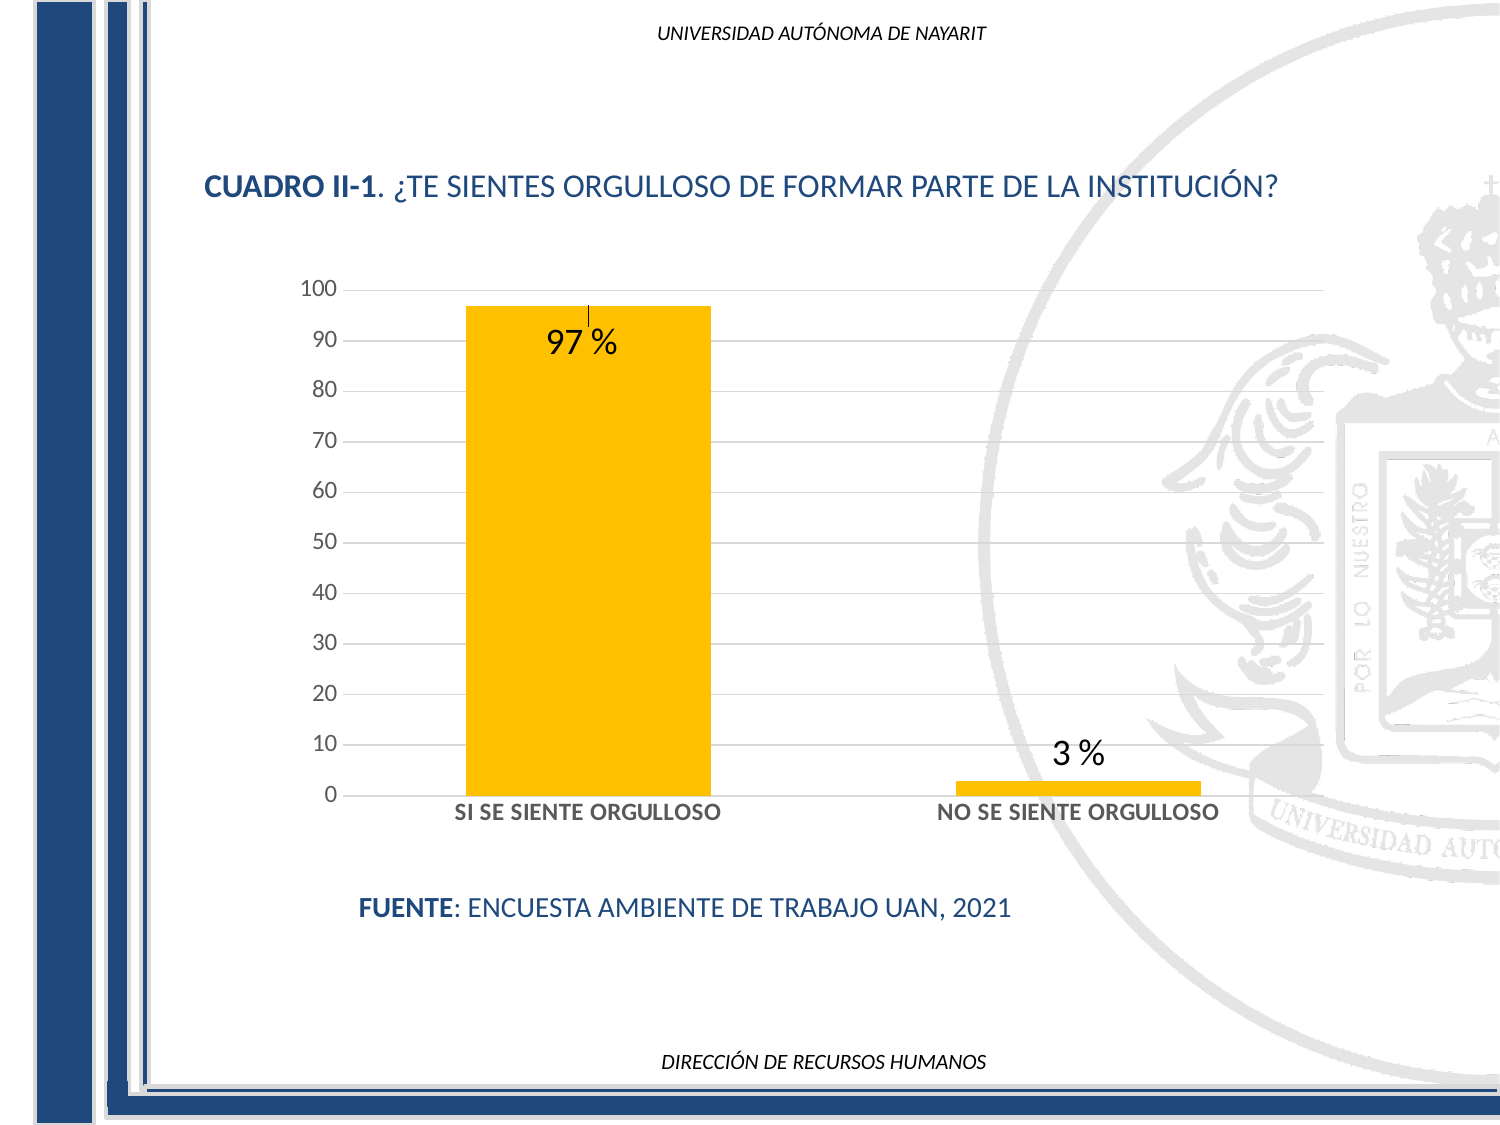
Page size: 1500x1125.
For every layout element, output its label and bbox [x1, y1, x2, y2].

text_box [34, 0, 1500, 1125]
chart [277, 266, 1346, 839]
